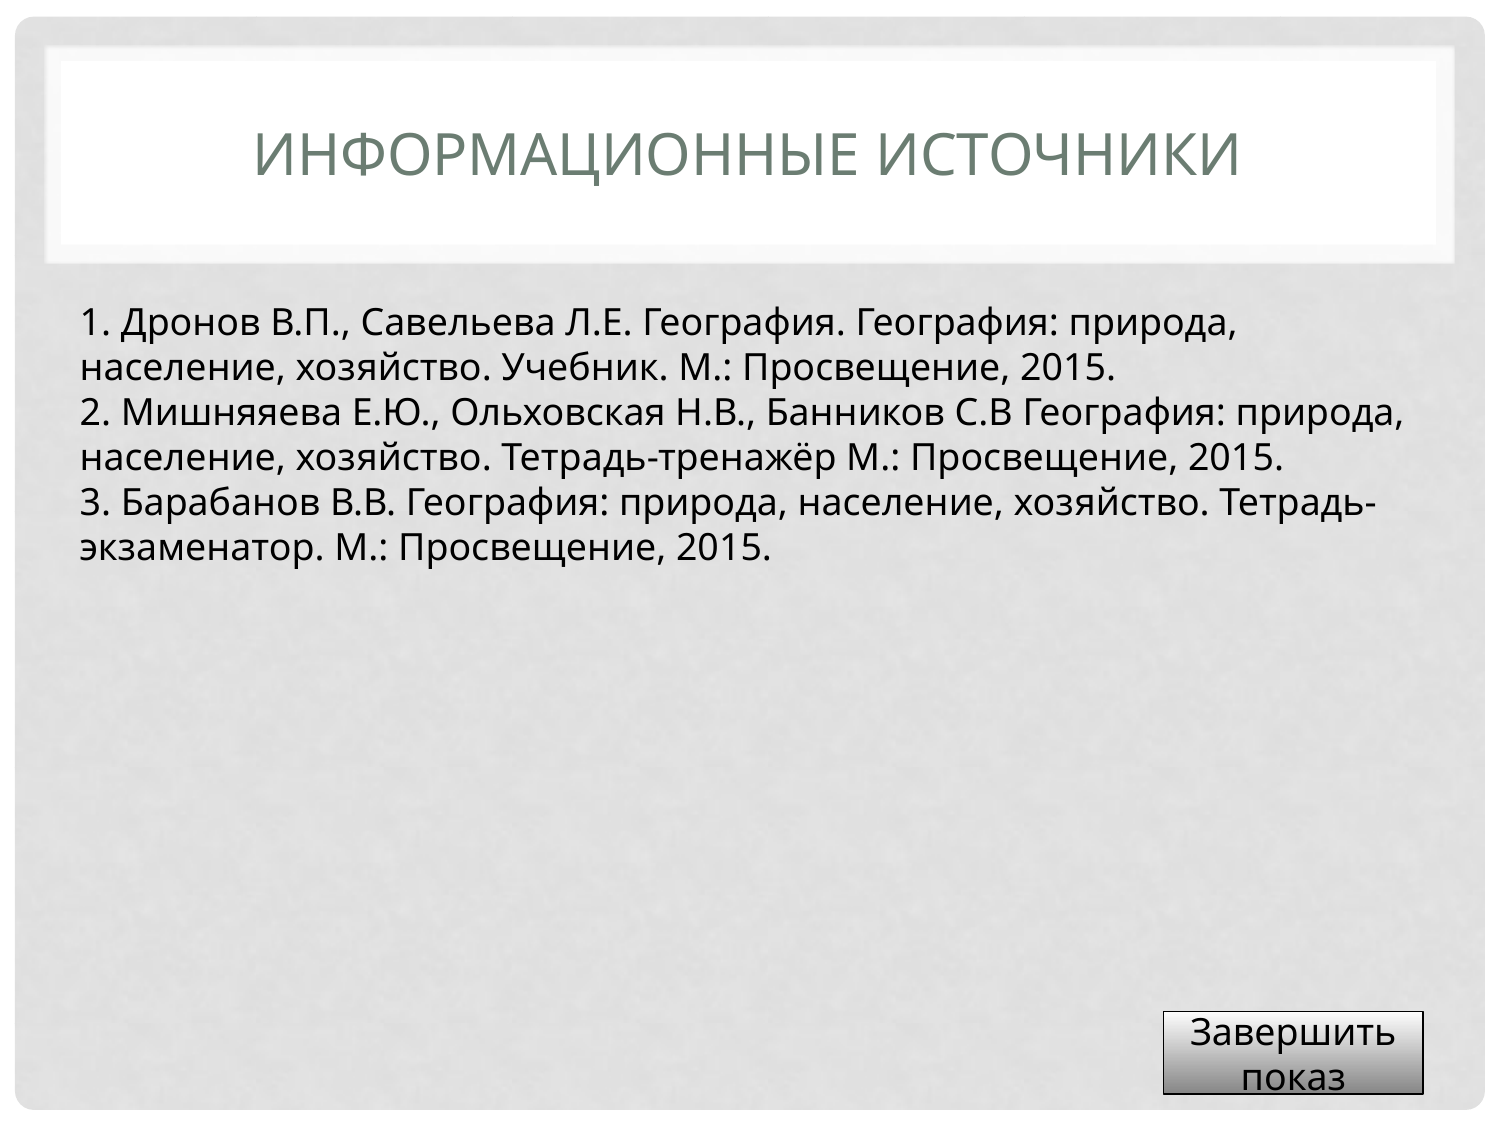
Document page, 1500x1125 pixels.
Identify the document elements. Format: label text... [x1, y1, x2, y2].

title Информационные источники [69, 66, 1425, 238]
text_box 1. Дронов В.П., Савельева Л.Е. География. География: природа, население, хозяйство. Учебник. М.: Просвещение, 2015. 2. Мишняяева Е.Ю., Ольховская Н.В., Банников С.В География: природа, население, хозяйство. Тетрадь-тренажёр М.: Просвещение, 2015. 3. Барабанов В.В. География: природа, население, хозяйство. Тетрадь-экзаменатор. М.: Просвещение, 2015. [64, 290, 1436, 576]
text_box Завершить показ [1163, 1011, 1424, 1095]
